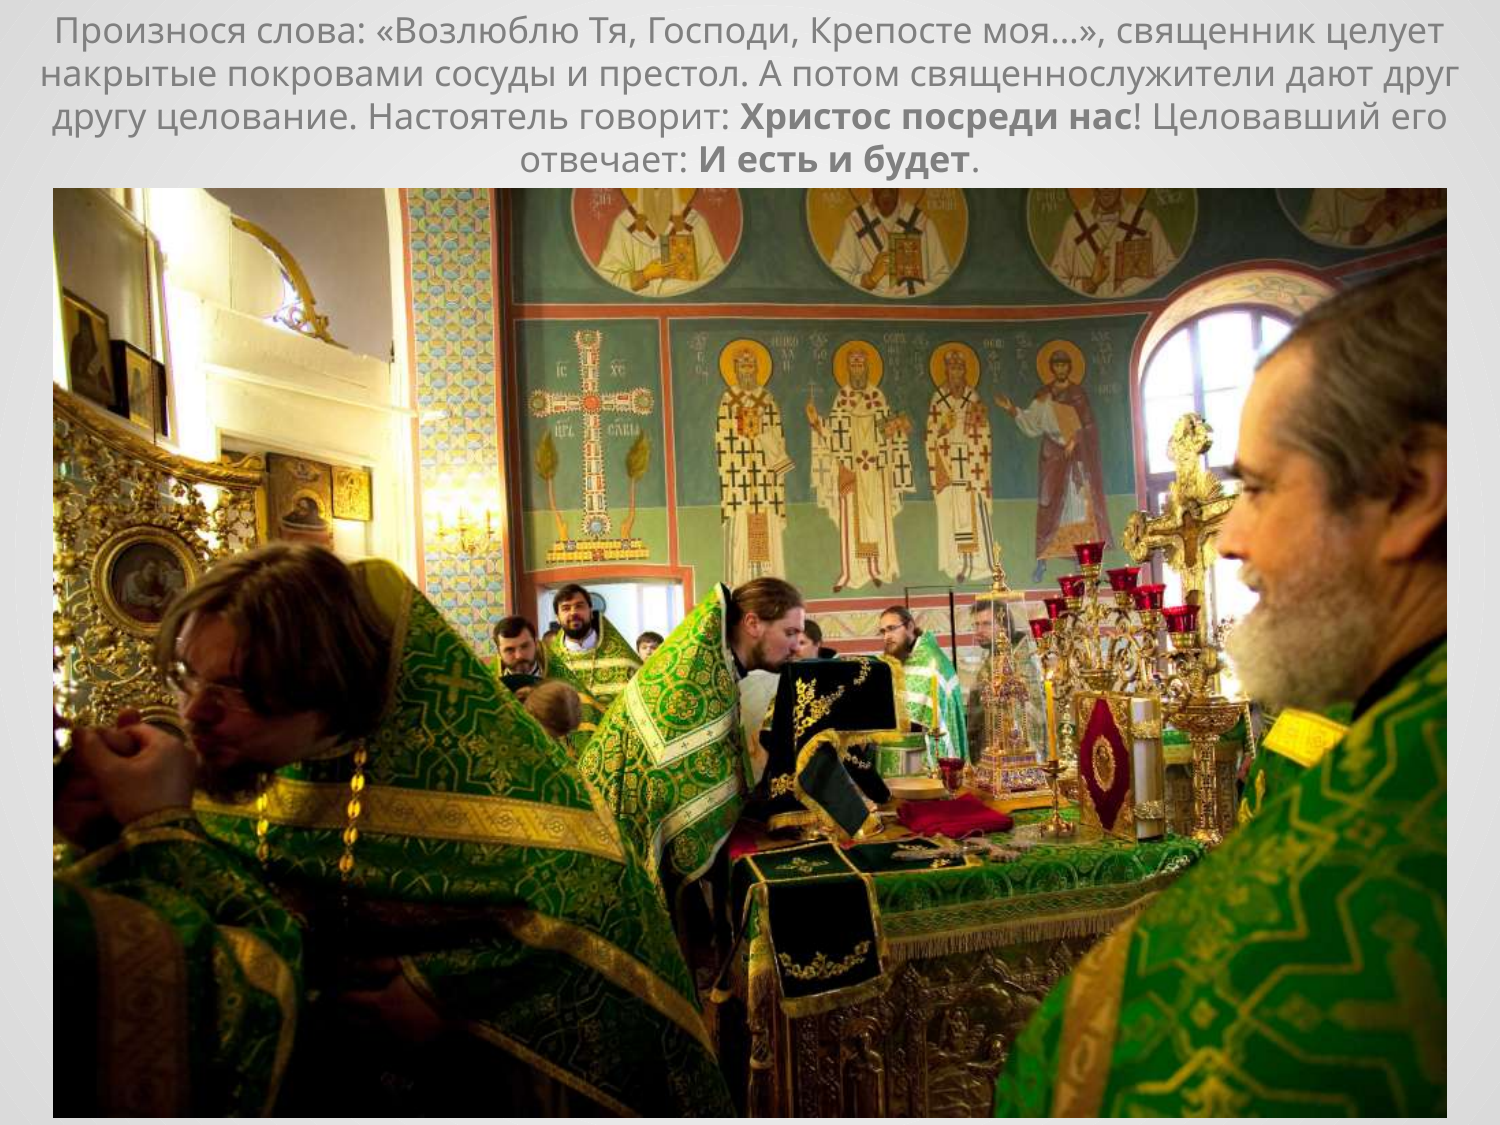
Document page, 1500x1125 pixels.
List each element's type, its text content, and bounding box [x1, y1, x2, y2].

list Произнося слова: «Возлюблю Тя, Господи, Крепосте моя…», священник целует накрытые покровами сосуды и престол. А потом священнослужители дают друг другу целование. Настоятель говорит: Христос посреди нас! Целовавший его отвечает: И есть и будет. [0, 0, 1500, 189]
picture [52, 188, 1448, 1118]
